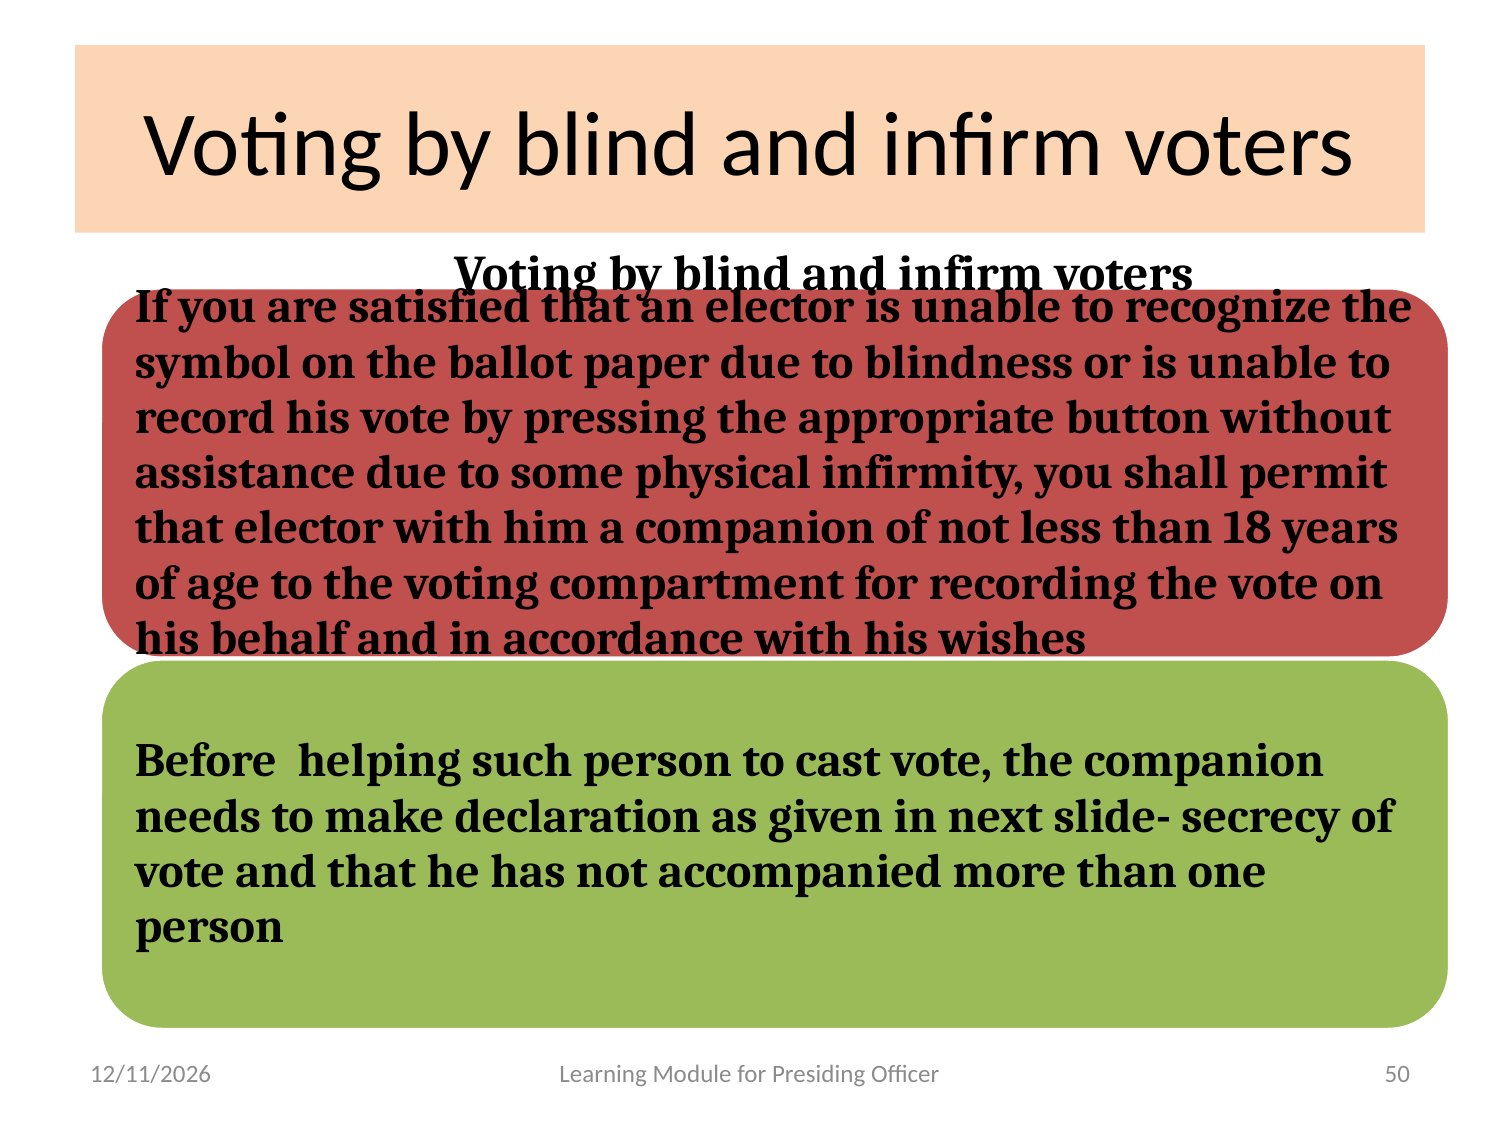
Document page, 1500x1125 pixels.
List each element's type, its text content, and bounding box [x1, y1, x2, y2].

title Voting by blind and infirm voters [75, 45, 1425, 233]
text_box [99, 287, 1451, 1031]
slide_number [75, 1042, 425, 1103]
slide_number 50 [1074, 1042, 1425, 1103]
text_box Voting by blind and infirm voters [439, 232, 1209, 285]
footer Learning Module for Presiding Officer [512, 1042, 988, 1103]
